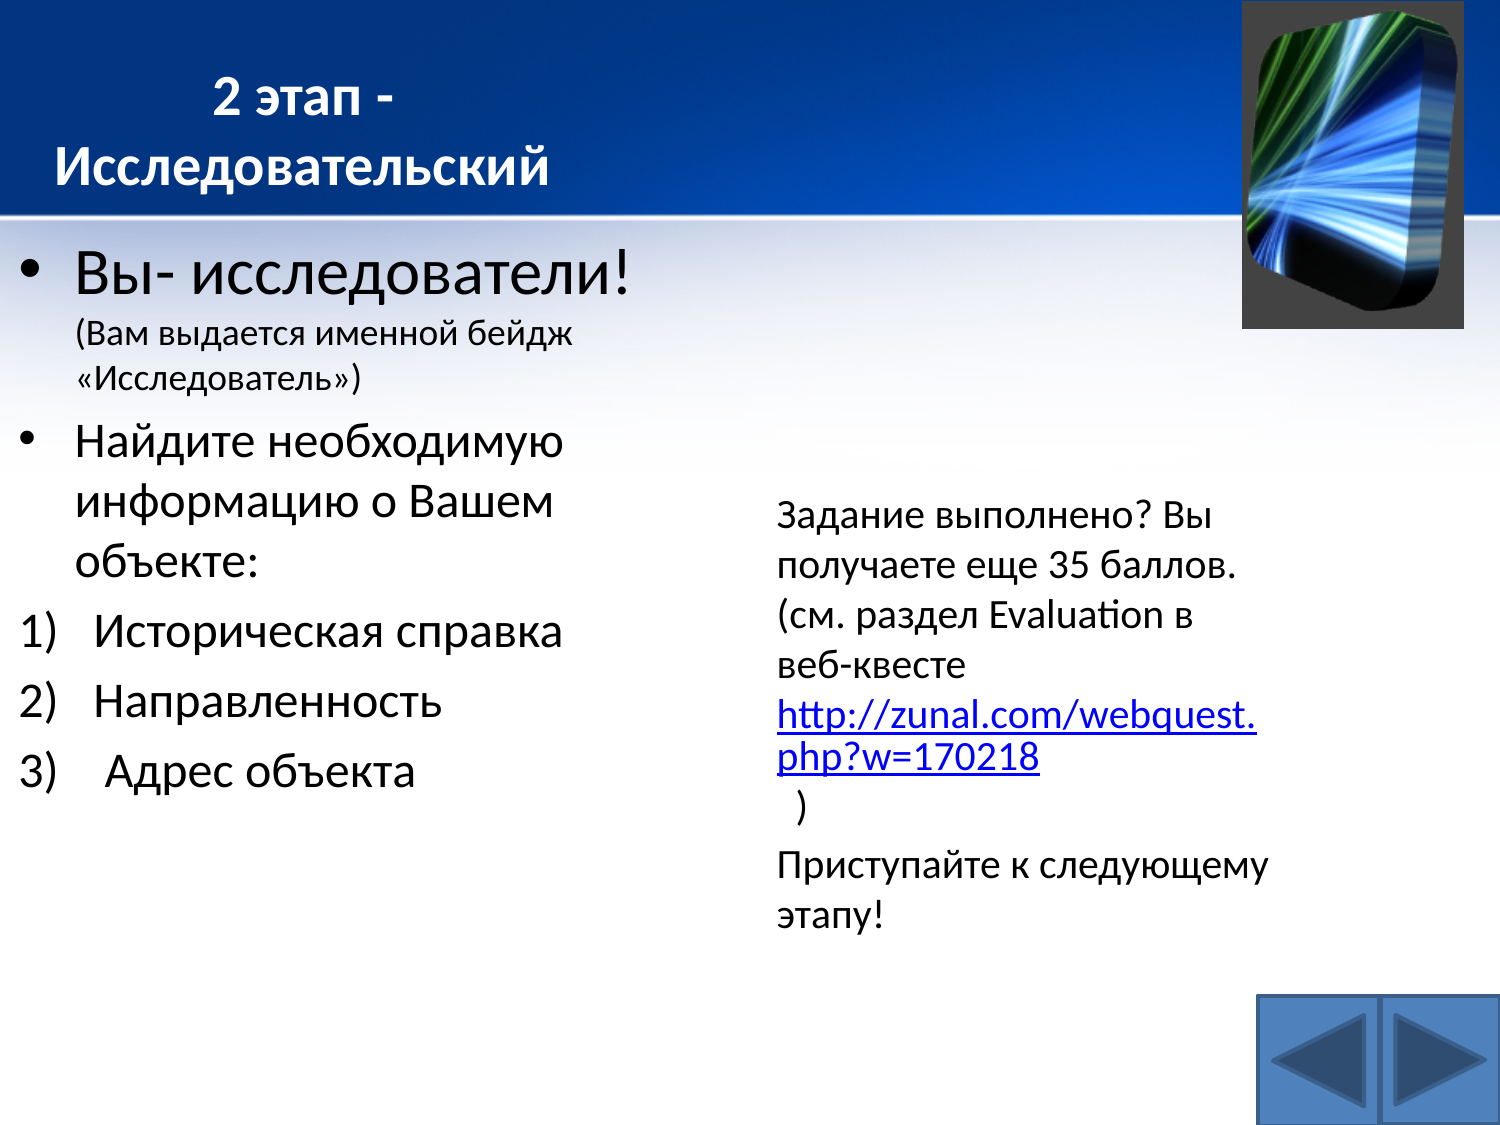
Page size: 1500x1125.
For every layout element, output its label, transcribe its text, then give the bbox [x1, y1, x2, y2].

picture [0, 0, 1500, 1125]
list Задание выполнено? Вы получаете еще 35 баллов.(см. раздел Evaluation в веб-квесте http://zunal.com/webquest.php?w=170218 ) Приступайте к следующему этапу! [761, 479, 1293, 1125]
text_box [1379, 994, 1500, 1125]
list Вы- исследователи! (Вам выдается именной бейдж «Исследователь») Найдите необходимую информацию о Вашем объекте: Историческая справка Направленность Адрес объекта [3, 219, 655, 1026]
title 2 этап - Исследовательский [37, 14, 569, 205]
text_box [1256, 994, 1379, 1125]
